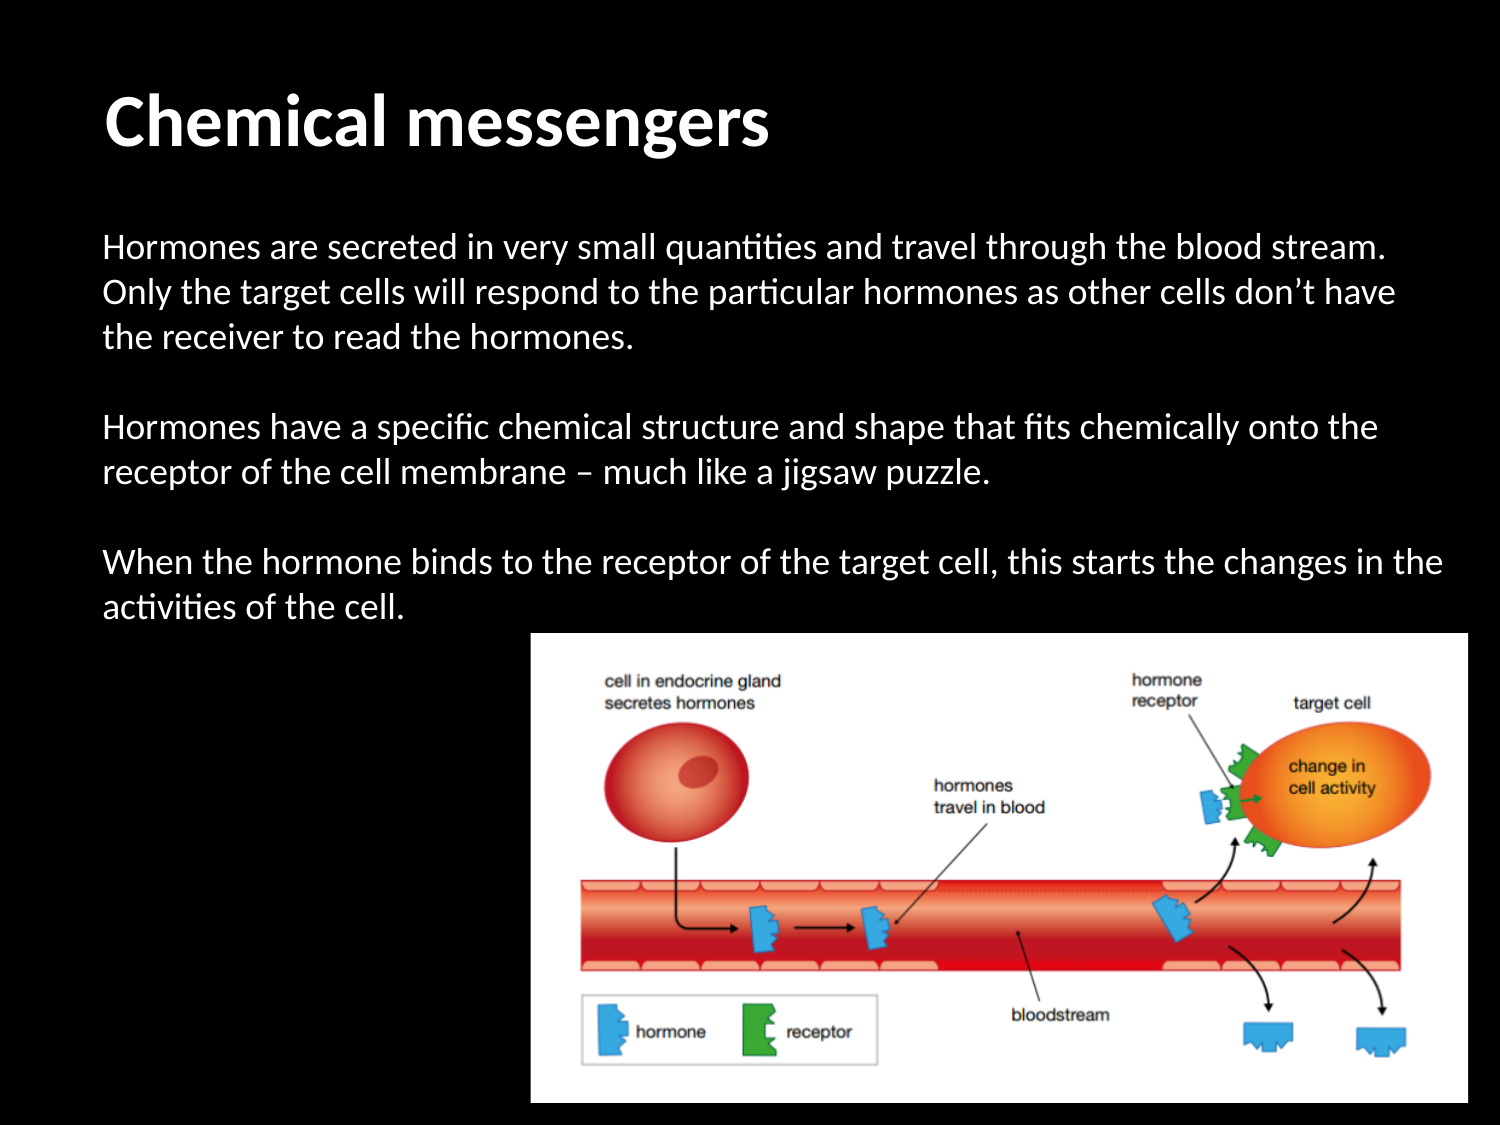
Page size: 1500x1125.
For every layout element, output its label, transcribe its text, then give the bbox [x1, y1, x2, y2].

picture [530, 633, 1469, 1103]
text_box Hormones are secreted in very small quantities and travel through the blood stream. Only the target cells will respond to the particular hormones as other cells don’t have the receiver to read the hormones. Hormones have a specific chemical structure and shape that fits chemically onto the receptor of the cell membrane – much like a jigsaw puzzle. When the hormone binds to the receptor of the target cell, this starts the changes in the activities of the cell. [87, 214, 1468, 635]
text_box Chemical messengers [90, 64, 787, 169]
